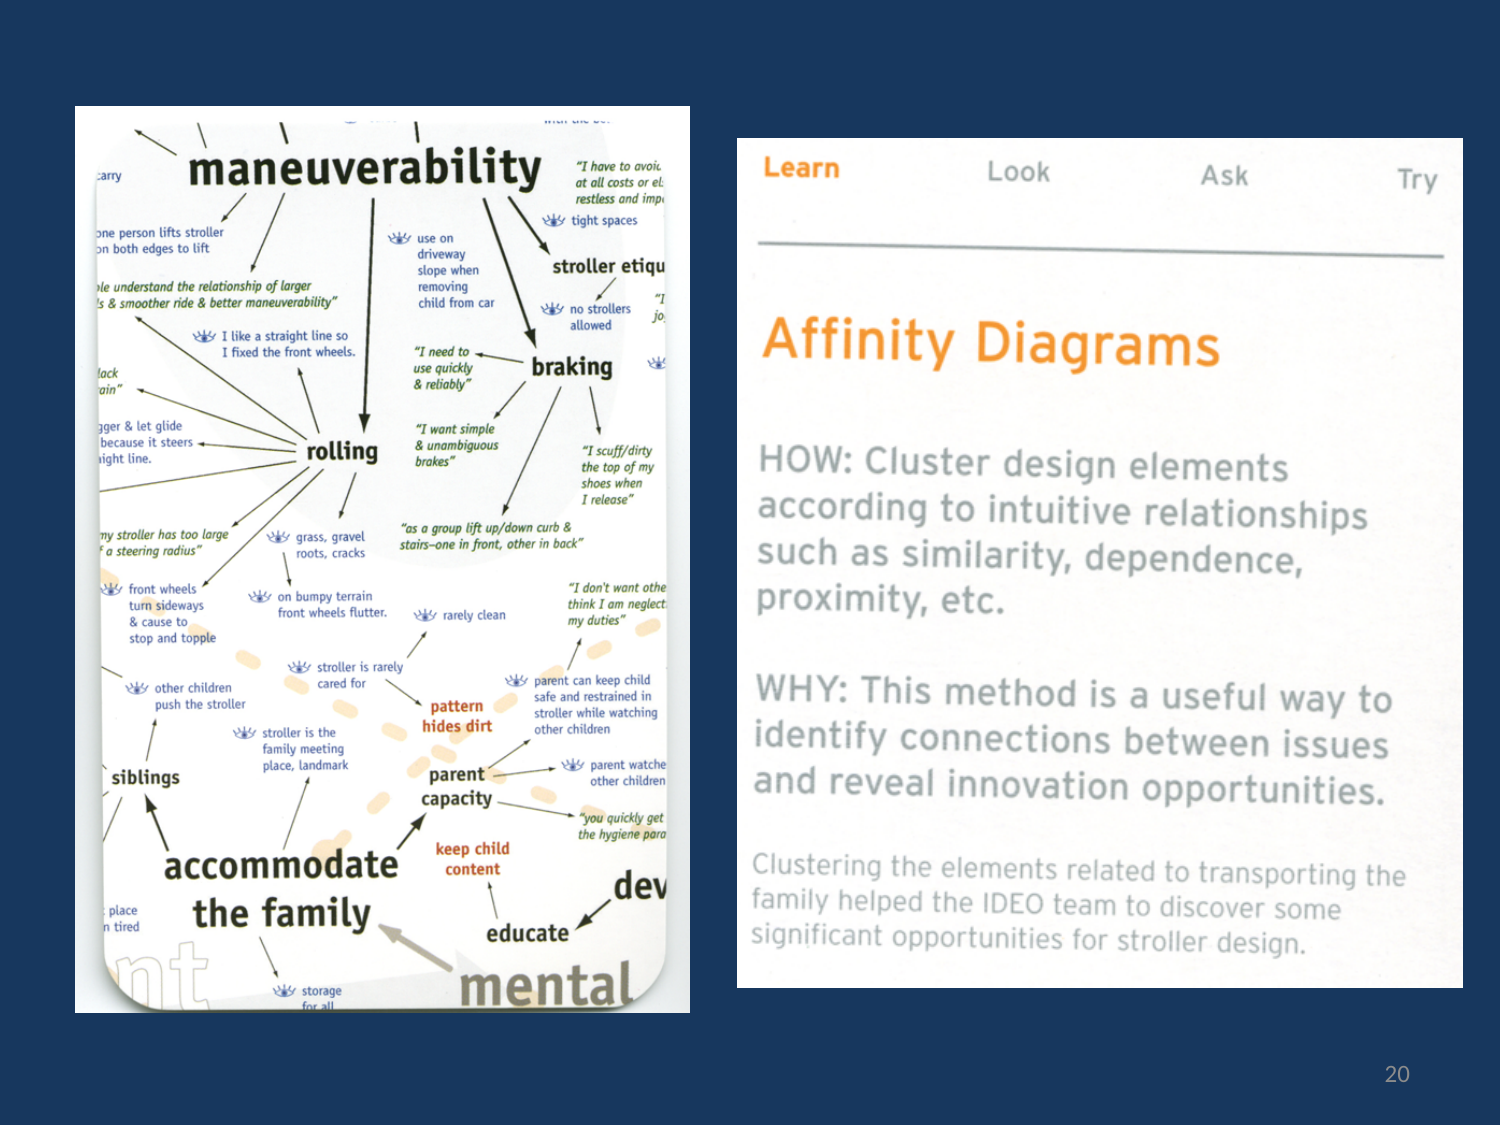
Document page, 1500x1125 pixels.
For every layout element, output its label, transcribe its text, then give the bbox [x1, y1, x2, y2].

picture [74, 105, 690, 1013]
slide_number 20 [1074, 1042, 1425, 1103]
picture [737, 138, 1463, 988]
